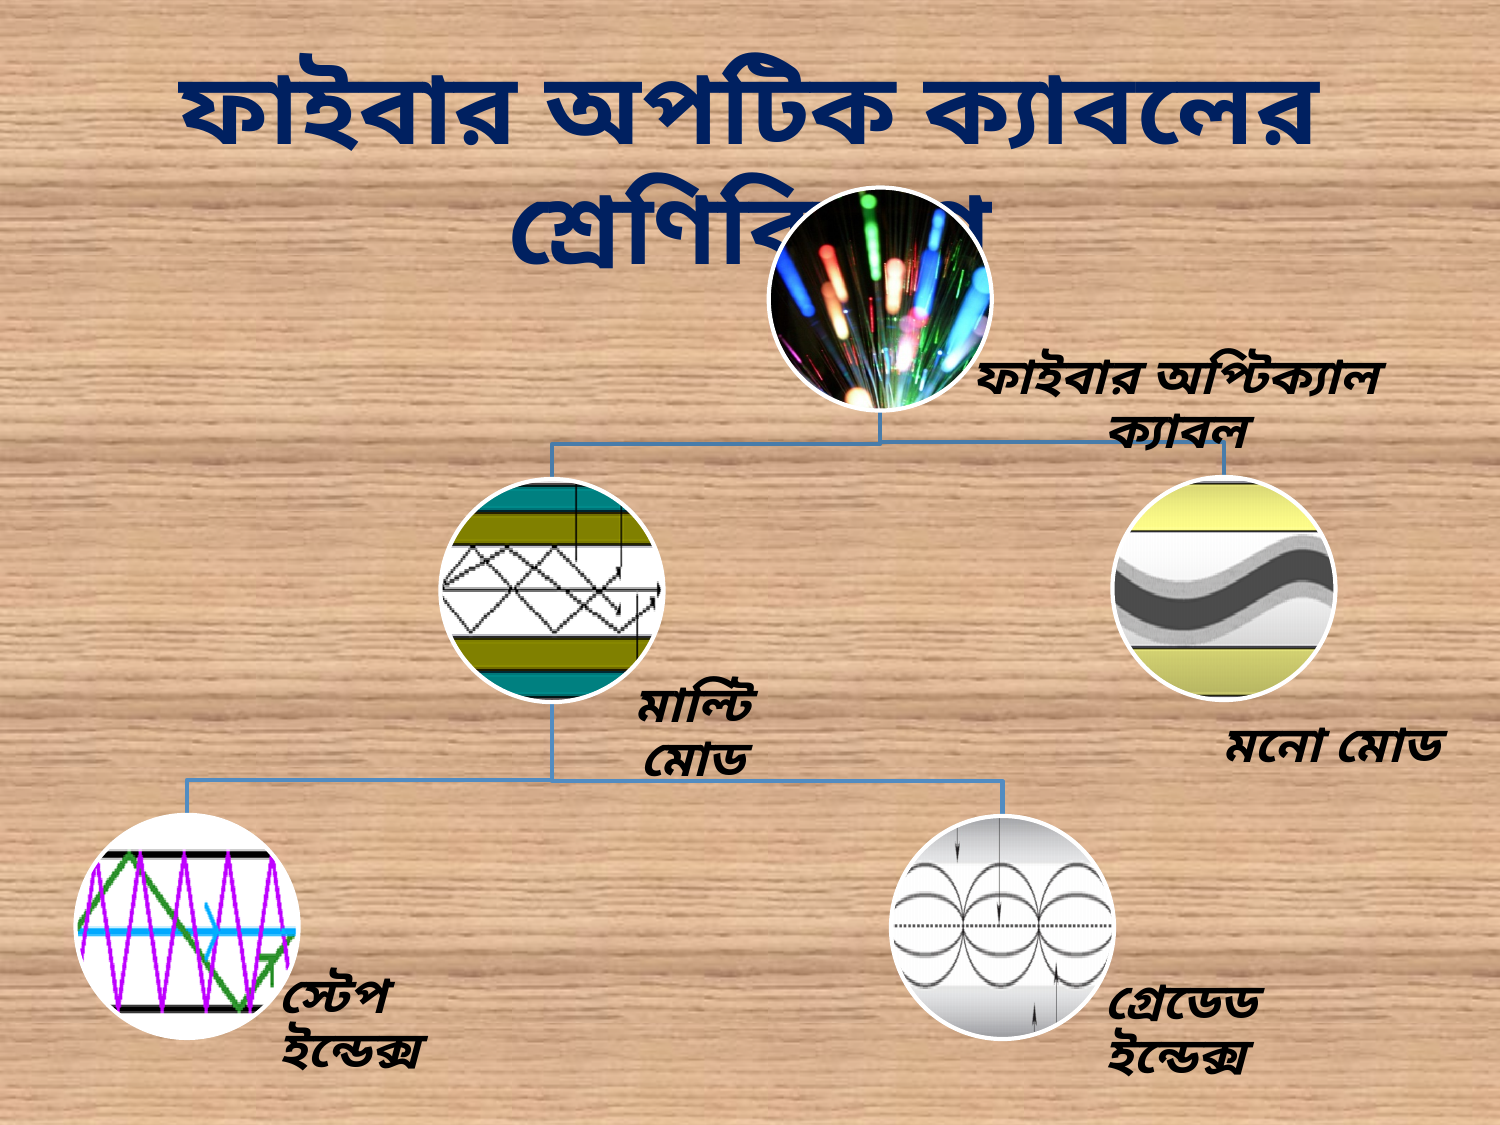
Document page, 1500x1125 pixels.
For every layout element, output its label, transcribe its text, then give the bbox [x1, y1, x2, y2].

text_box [74, 187, 1463, 1084]
text_box ফাইবার অপটিক ক্যাবলের শ্রেণিবিভাগ [137, 37, 1363, 185]
